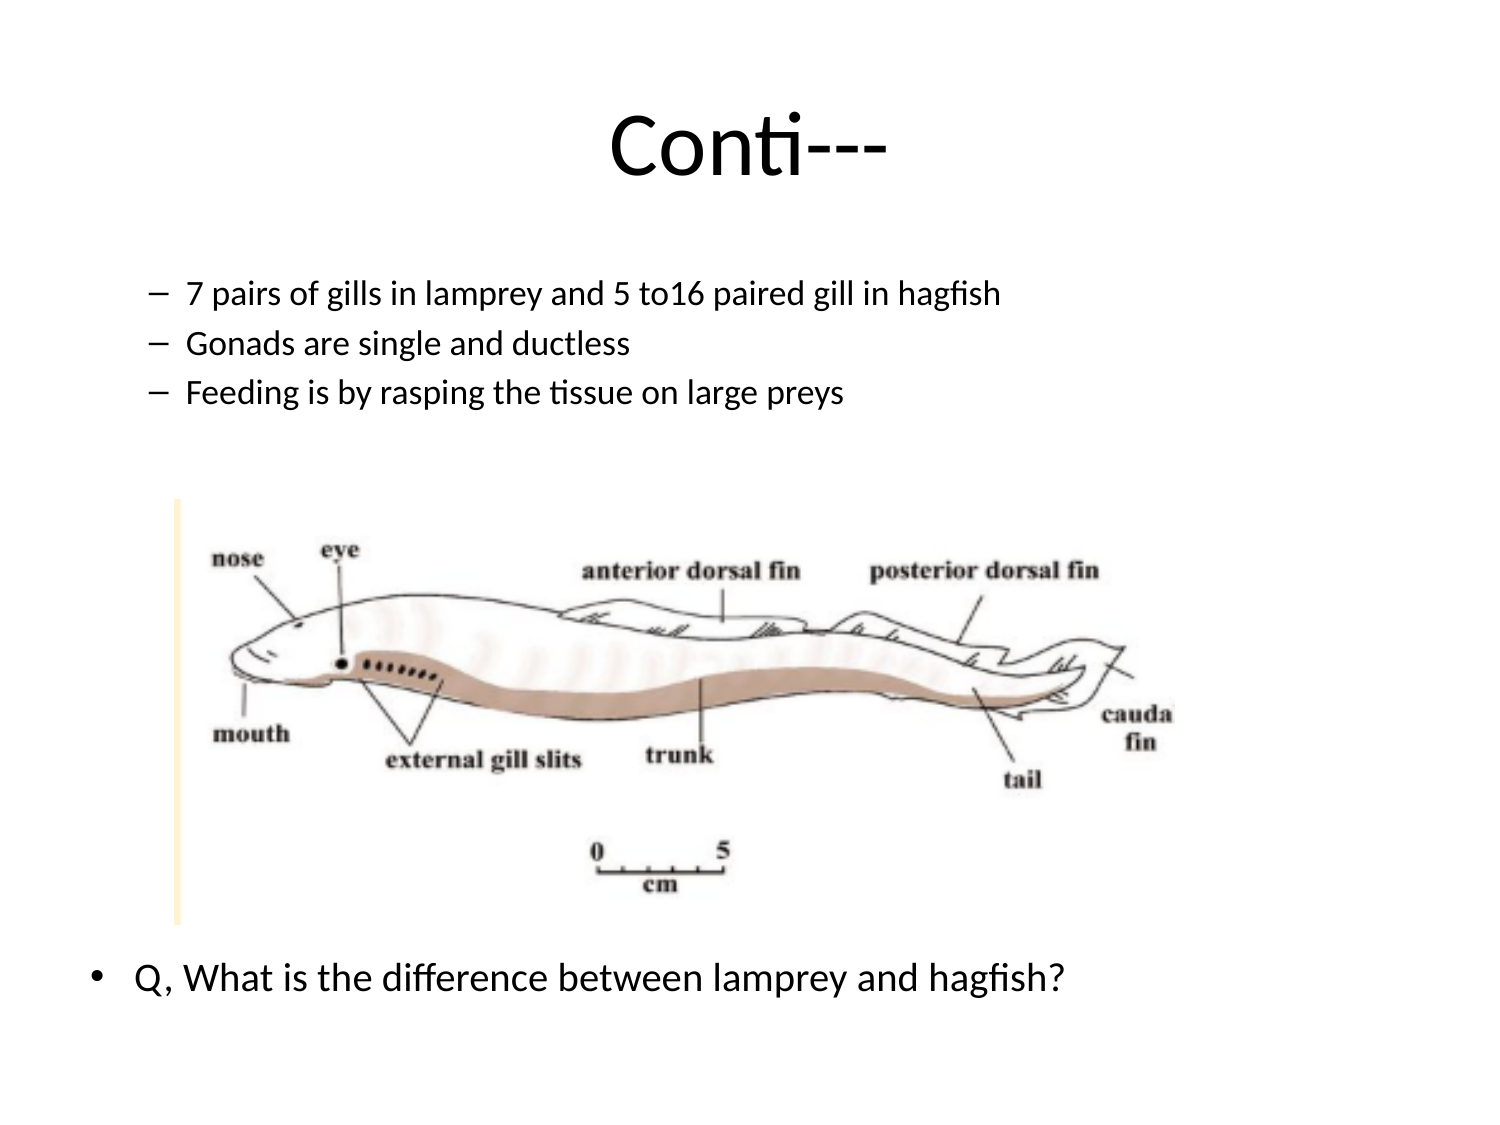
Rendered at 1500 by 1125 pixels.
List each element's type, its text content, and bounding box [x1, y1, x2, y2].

picture [174, 499, 1176, 926]
list 7 pairs of gills in lamprey and 5 to16 paired gill in hagfish Gonads are single and ductless Feeding is by rasping the tissue on large preys Q, What is the difference between lamprey and hagfish? [75, 262, 1425, 1075]
title Conti--- [75, 45, 1425, 233]
